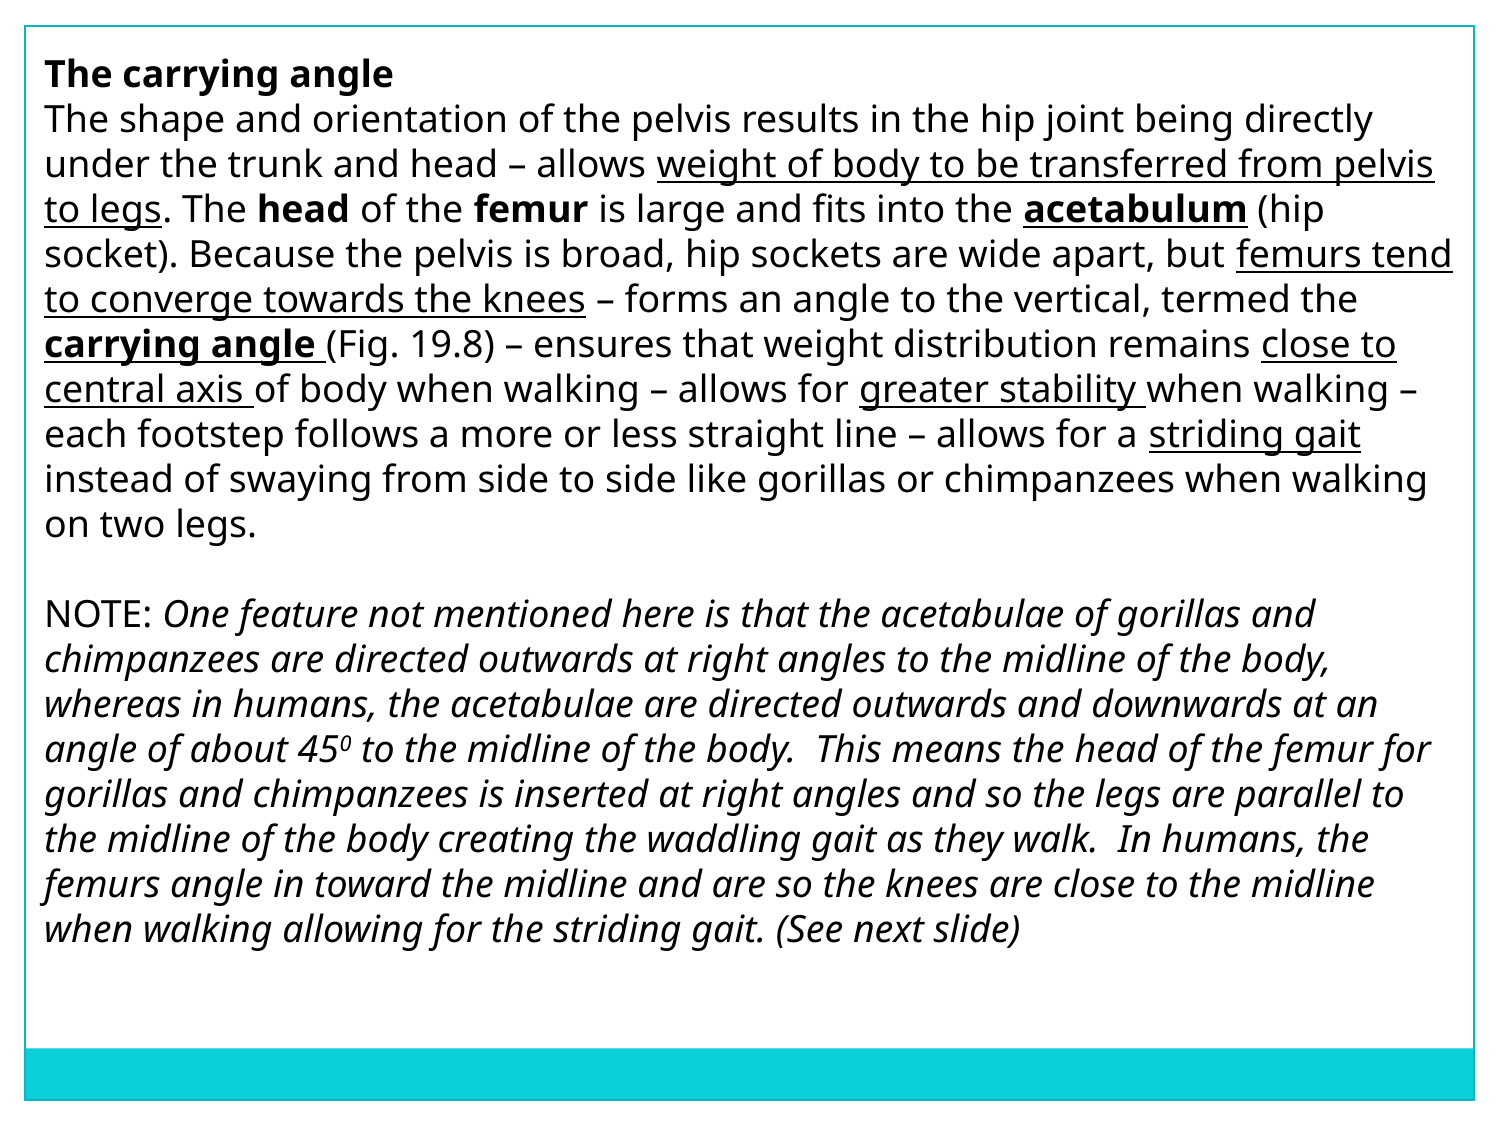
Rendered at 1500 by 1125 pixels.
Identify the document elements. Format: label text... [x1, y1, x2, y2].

text_box The carrying angle The shape and orientation of the pelvis results in the hip joint being directly under the trunk and head – allows weight of body to be transferred from pelvis to legs. The head of the femur is large and fits into the acetabulum (hip socket). Because the pelvis is broad, hip sockets are wide apart, but femurs tend to converge towards the knees – forms an angle to the vertical, termed the carrying angle (Fig. 19.8) – ensures that weight distribution remains close to central axis of body when walking – allows for greater stability when walking – each footstep follows a more or less straight line – allows for a striding gait instead of swaying from side to side like gorillas or chimpanzees when walking on two legs. NOTE: One feature not mentioned here is that the acetabulae of gorillas and chimpanzees are directed outwards at right angles to the midline of the body, whereas in humans, the acetabulae are directed outwards and downwards at an angle of about 450 to the midline of the body. This means the head of the femur for gorillas and chimpanzees is inserted at right angles and so the legs are parallel to the midline of the body creating the waddling gait as they walk. In humans, the femurs angle in toward the midline and are so the knees are close to the midline when walking allowing for the striding gait. (See next slide) [29, 42, 1471, 958]
